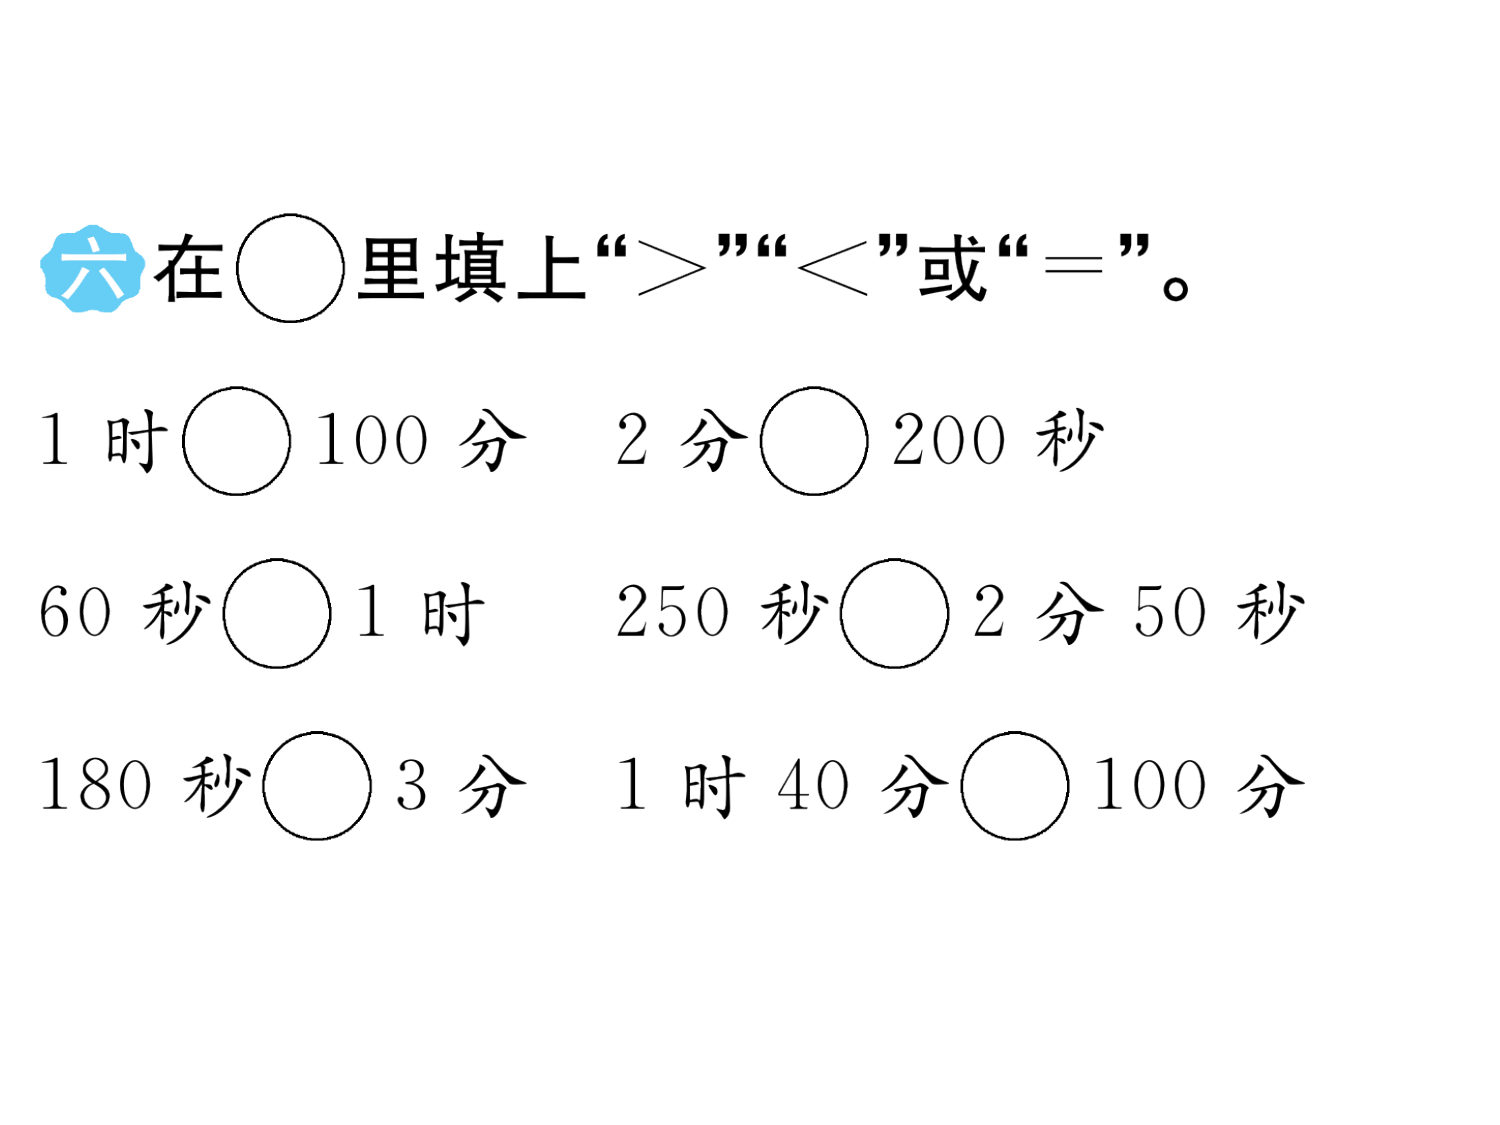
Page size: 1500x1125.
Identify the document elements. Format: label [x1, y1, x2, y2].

picture [35, 177, 1453, 876]
